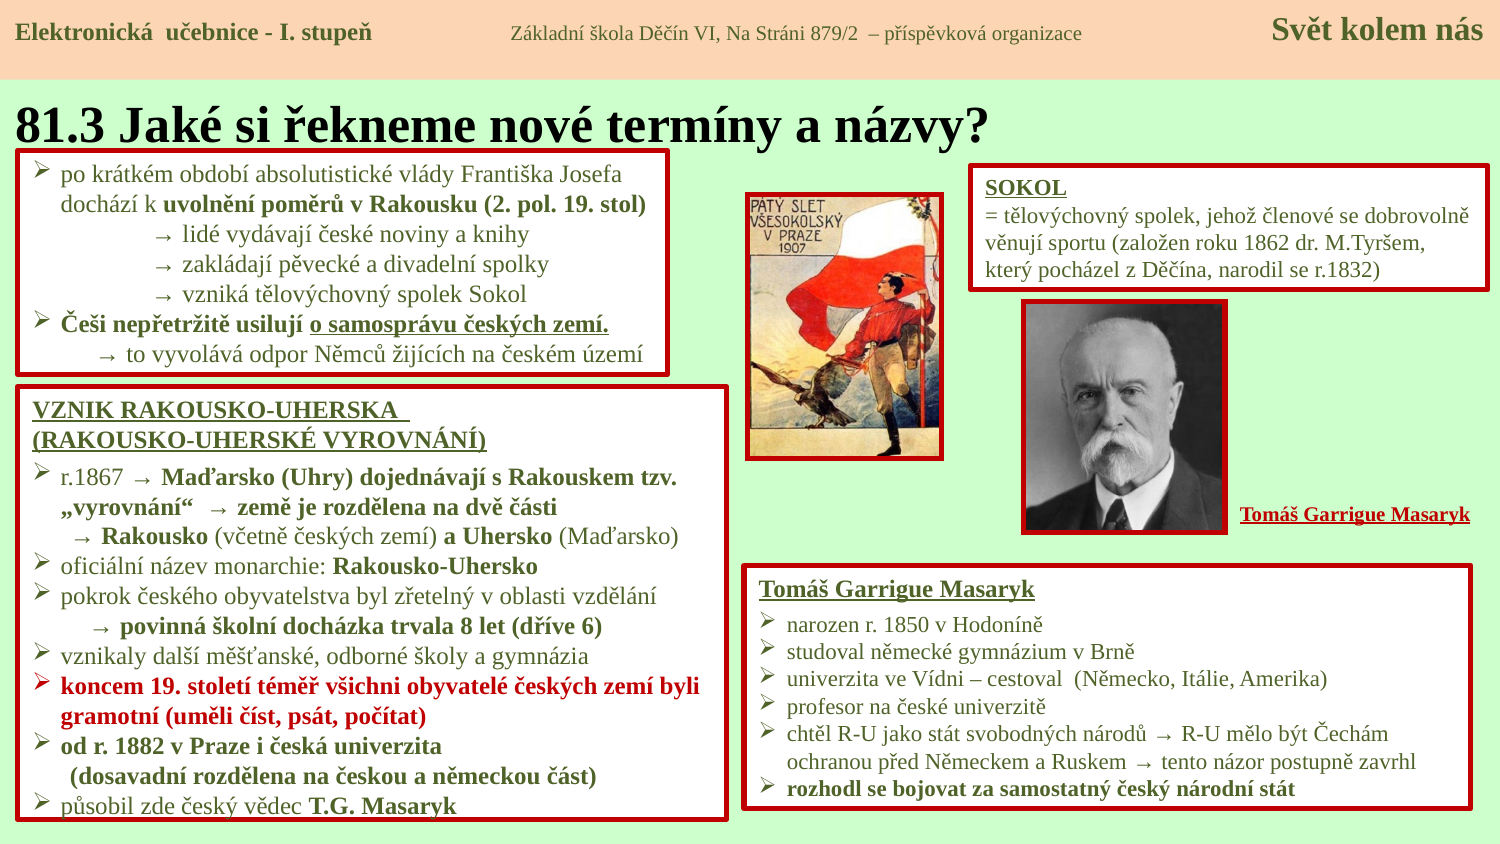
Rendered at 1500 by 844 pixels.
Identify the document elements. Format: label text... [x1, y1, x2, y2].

text_box Tomáš Garrigue Masaryk narozen r. 1850 v Hodoníně studoval německé gymnázium v Brně univerzita ve Vídni – cestoval (Německo, Itálie, Amerika) profesor na české univerzitě chtěl R-U jako stát svobodných národů → R-U mělo být Čechám ochranou před Německem a Ruskem → tento názor postupně zavrhl rozhodl se bojovat za samostatný český národní stát [744, 565, 1471, 809]
text_box SOKOL = tělovýchovný spolek, jehož členové se dobrovolně věnují sportu (založen roku 1862 dr. M.Tyršem, který pocházel z Děčína, narodil se r.1832) [970, 165, 1488, 290]
text_box Tomáš Garrigue Masaryk [1226, 492, 1486, 533]
text_box Elektronická učebnice - I. stupeň Základní škola Děčín VI, Na Stráni 879/2 – příspěvková organizace Svět kolem nás [0, 0, 1500, 80]
picture [1025, 303, 1223, 531]
text_box po krátkém období absolutistické vlády Františka Josefa dochází k uvolnění poměrů v Rakousku (2. pol. 19. stol) → lidé vydávají české noviny a knihy → zakládají pěvecké a divadelní spolky → vzniká tělovýchovný spolek Sokol Češi nepřetržitě usilují o samosprávu českých zemí. → to vyvolává odpor Němců žijících na českém území [17, 150, 668, 375]
text_box VZNIK RAKOUSKO-UHERSKA (RAKOUSKO-UHERSKÉ VYROVNÁNÍ) r.1867 → Maďarsko (Uhry) dojednávají s Rakouskem tzv. „vyrovnání“ → země je rozdělena na dvě části → Rakousko (včetně českých zemí) a Uhersko (Maďarsko) oficiální název monarchie: Rakousko-Uhersko pokrok českého obyvatelstva byl zřetelný v oblasti vzdělání → povinná školní docházka trvala 8 let (dříve 6) vznikaly další měšťanské, odborné školy a gymnázia koncem 19. století téměř všichni obyvatelé českých zemí byli gramotní (uměli číst, psát, počítat) od r. 1882 v Praze i česká univerzita (dosavadní rozdělena na českou a německou část) působil zde český vědec T.G. Masaryk [17, 386, 727, 820]
picture [749, 197, 940, 457]
title 81.3 Jaké si řekneme nové termíny a názvy? [0, 80, 1019, 200]
